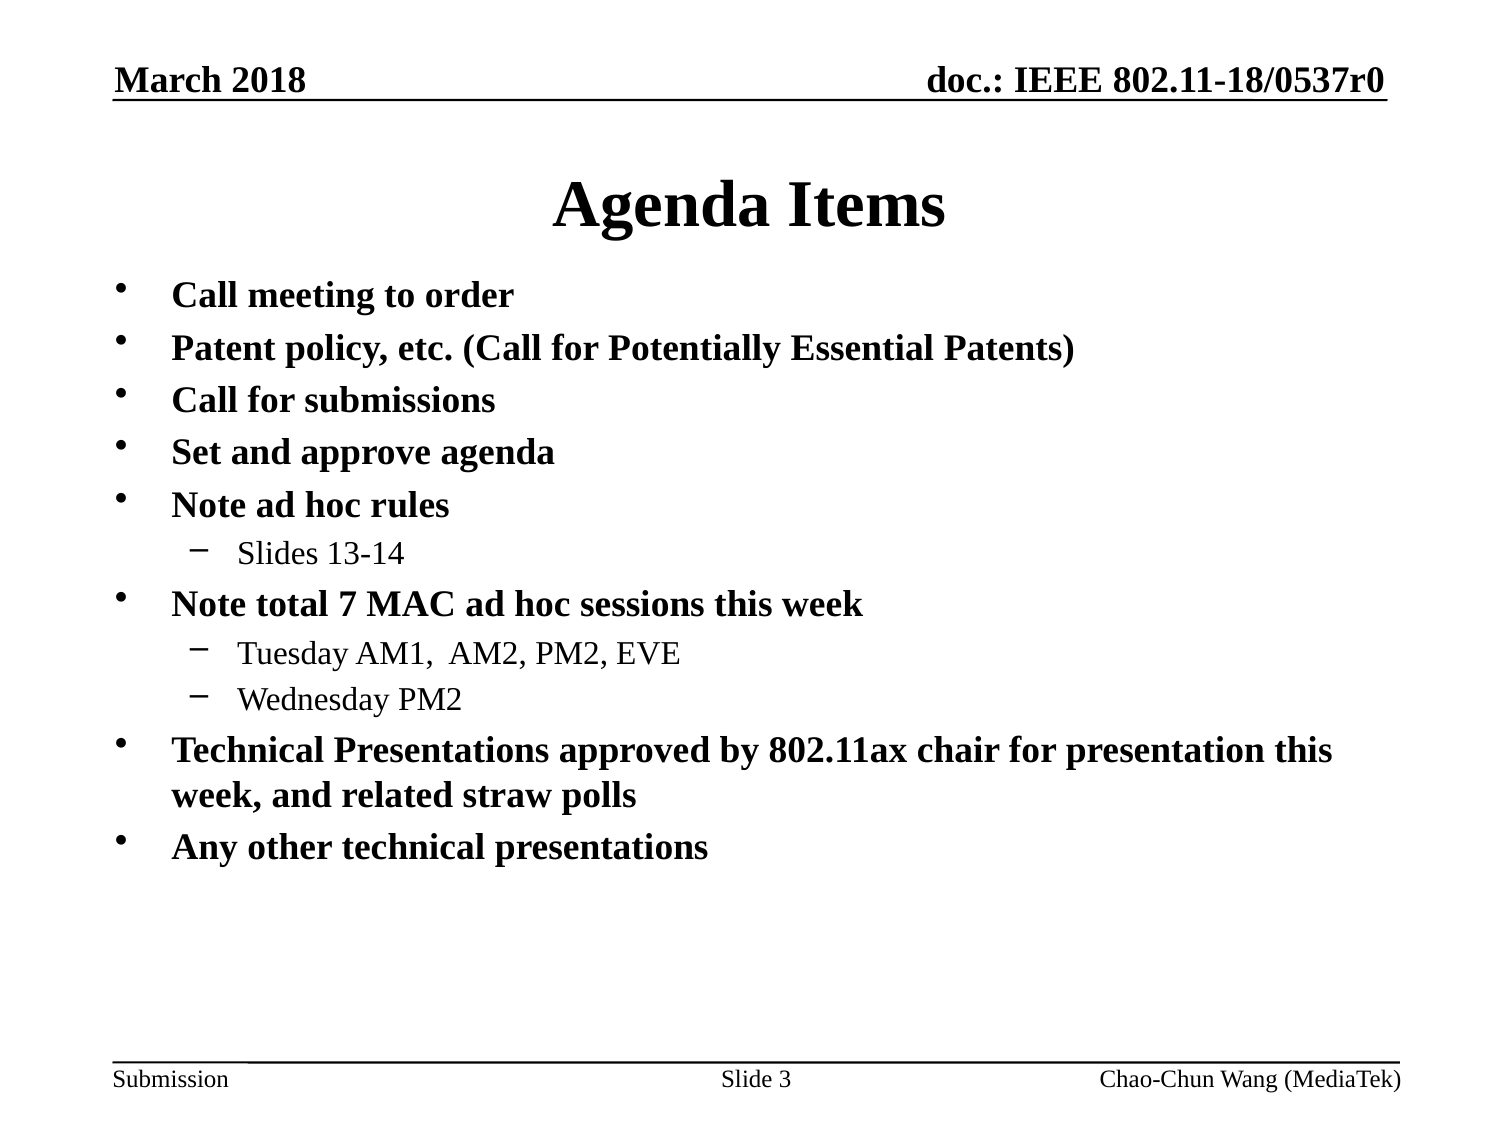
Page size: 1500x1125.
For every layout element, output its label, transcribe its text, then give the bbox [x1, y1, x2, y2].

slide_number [114, 54, 309, 101]
slide_number Slide 3 [712, 1061, 800, 1093]
title Agenda Items [112, 112, 1388, 288]
list Call meeting to order Patent policy, etc. (Call for Potentially Essential Patents) Call for submissions Set and approve agenda Note ad hoc rules Slides 13-14 Note total 7 MAC ad hoc sessions this week Tuesday AM1, AM2, PM2, EVE Wednesday PM2 Technical Presentations approved by 802.11ax chair for presentation this week, and related straw polls Any other technical presentations [99, 262, 1375, 1050]
footer Chao-Chun Wang (MediaTek) [1094, 1061, 1402, 1093]
